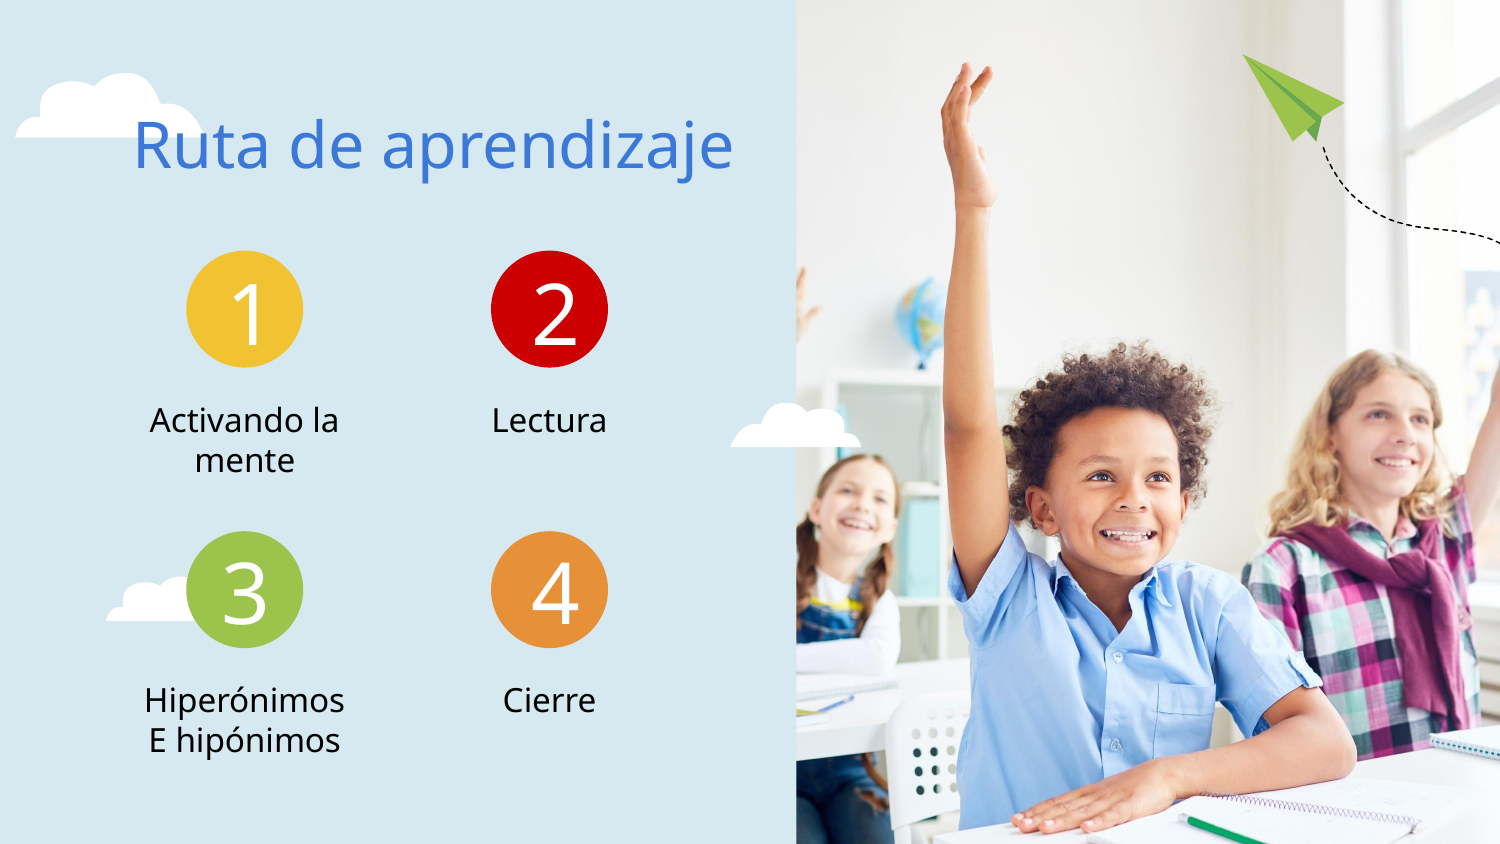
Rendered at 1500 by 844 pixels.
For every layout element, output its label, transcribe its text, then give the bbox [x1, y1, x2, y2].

text_box [186, 538, 304, 649]
subtitle Activando la mente [104, 384, 385, 487]
title Ruta de aprendizaje [117, 84, 790, 202]
text_box [491, 261, 608, 368]
subtitle 4 [516, 524, 583, 627]
subtitle 2 [516, 244, 583, 347]
subtitle 1 [211, 244, 278, 347]
subtitle Lectura [409, 384, 690, 487]
subtitle Hiperónimos E hipónimos [104, 664, 385, 767]
subtitle Cierre [409, 663, 690, 766]
subtitle 3 [206, 524, 272, 627]
text_box [186, 261, 304, 368]
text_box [1201, 92, 1500, 249]
text_box [730, 402, 790, 448]
picture [796, 0, 1500, 844]
text_box [491, 541, 608, 649]
